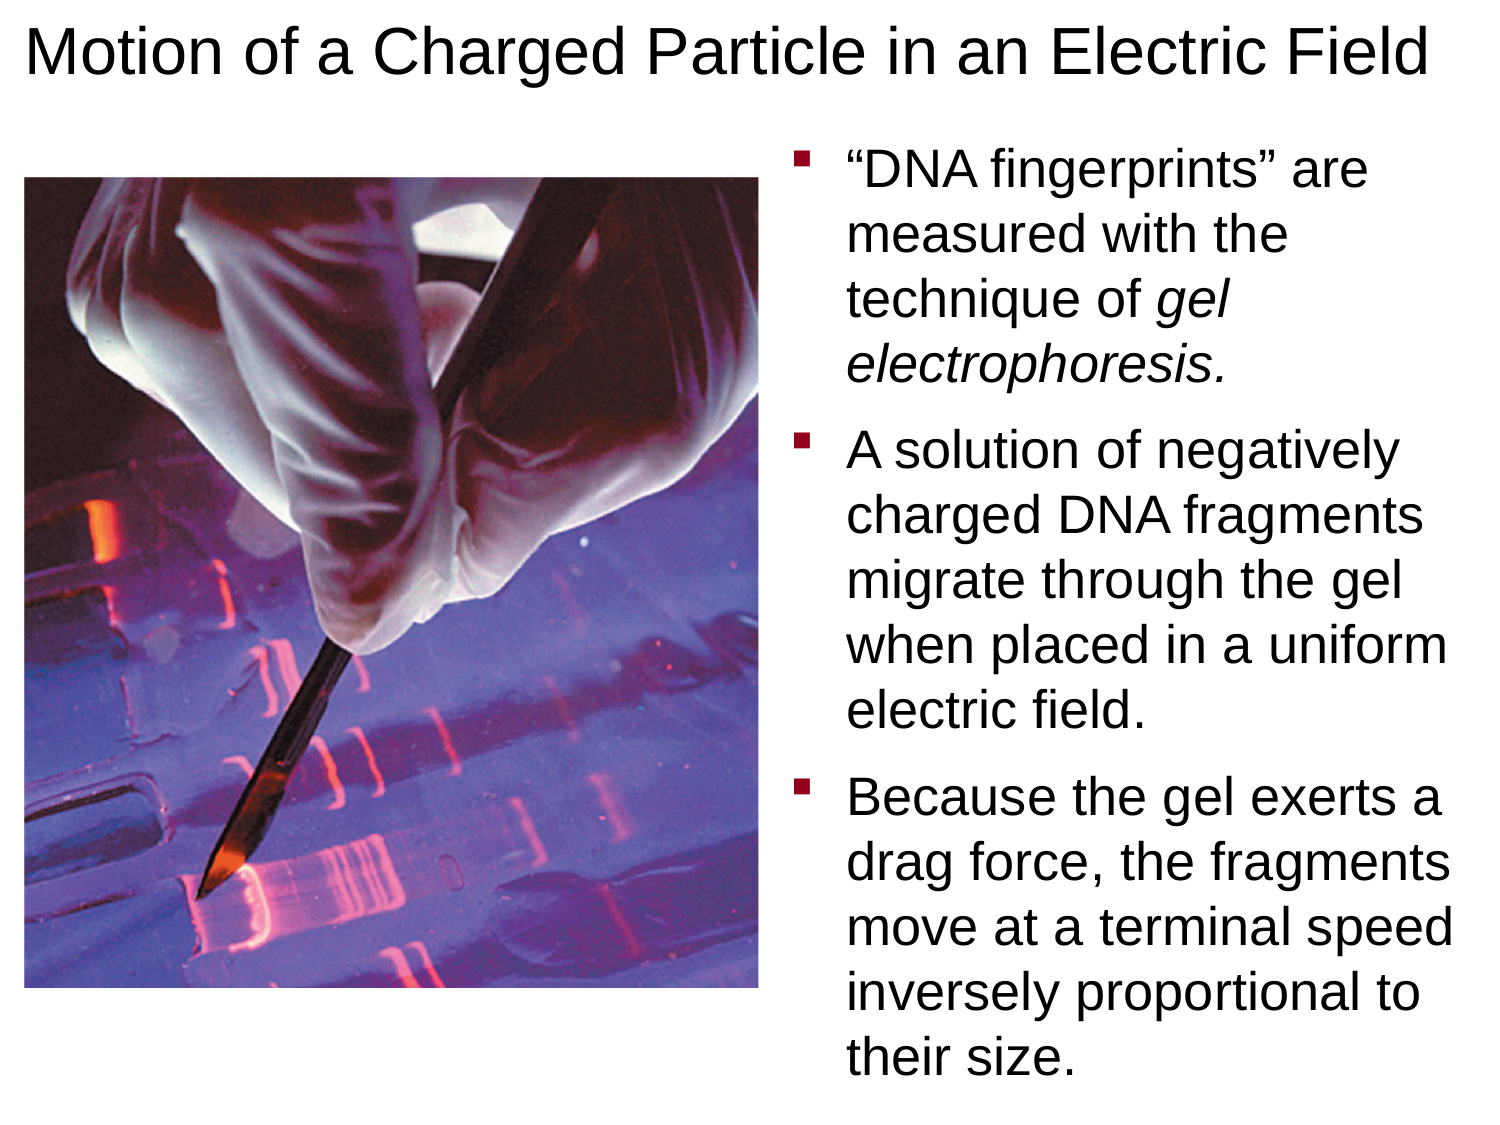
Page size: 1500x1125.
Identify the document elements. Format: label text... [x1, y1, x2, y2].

picture [18, 172, 763, 988]
text_box “DNA fingerprints” are measured with the technique of gel electrophoresis. A solution of negatively charged DNA fragments migrate through the gel when placed in a uniform electric field. Because the gel exerts a drag force, the fragments move at a terminal speed inversely proportional to their size. [774, 125, 1481, 1094]
text_box Motion of a Charged Particle in an Electric Field [10, 16, 1475, 79]
